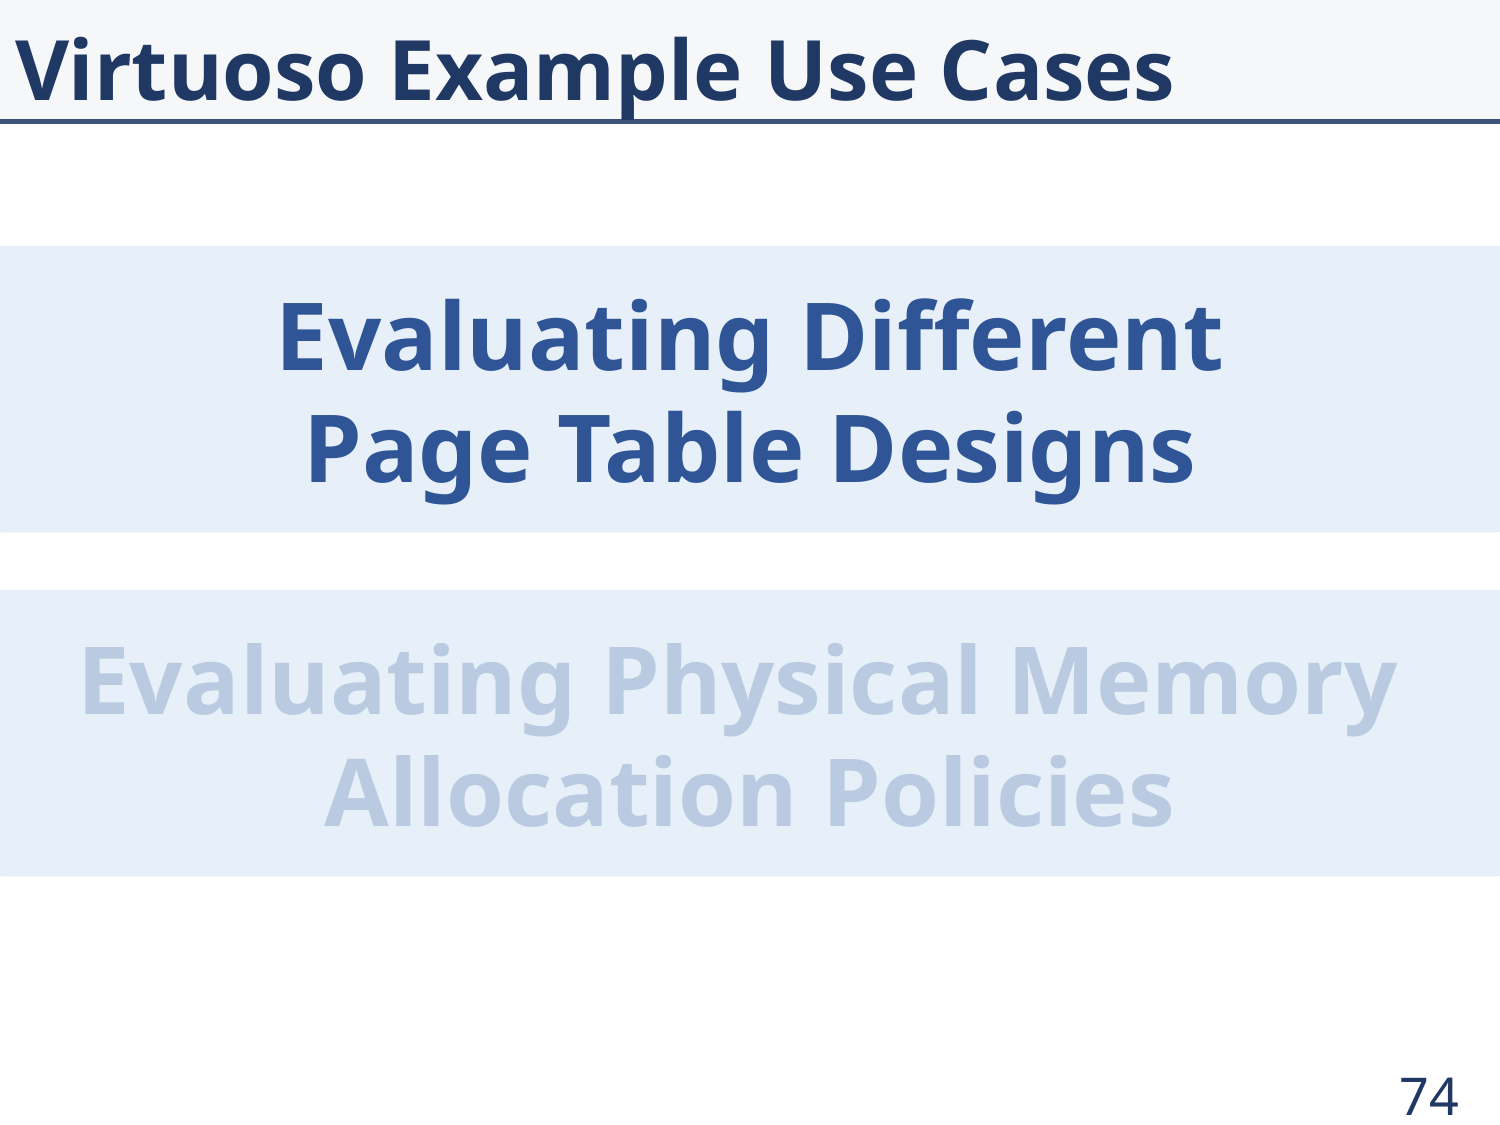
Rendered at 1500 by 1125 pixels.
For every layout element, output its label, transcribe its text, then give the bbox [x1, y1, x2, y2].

title Virtuoso Example Use Cases [0, 0, 1294, 147]
text_box Evaluating Different Page Table Designs [0, 244, 1500, 534]
slide_number 74 [1136, 1069, 1475, 1125]
text_box Evaluating Physical Memory Allocation Policies [0, 588, 1500, 878]
